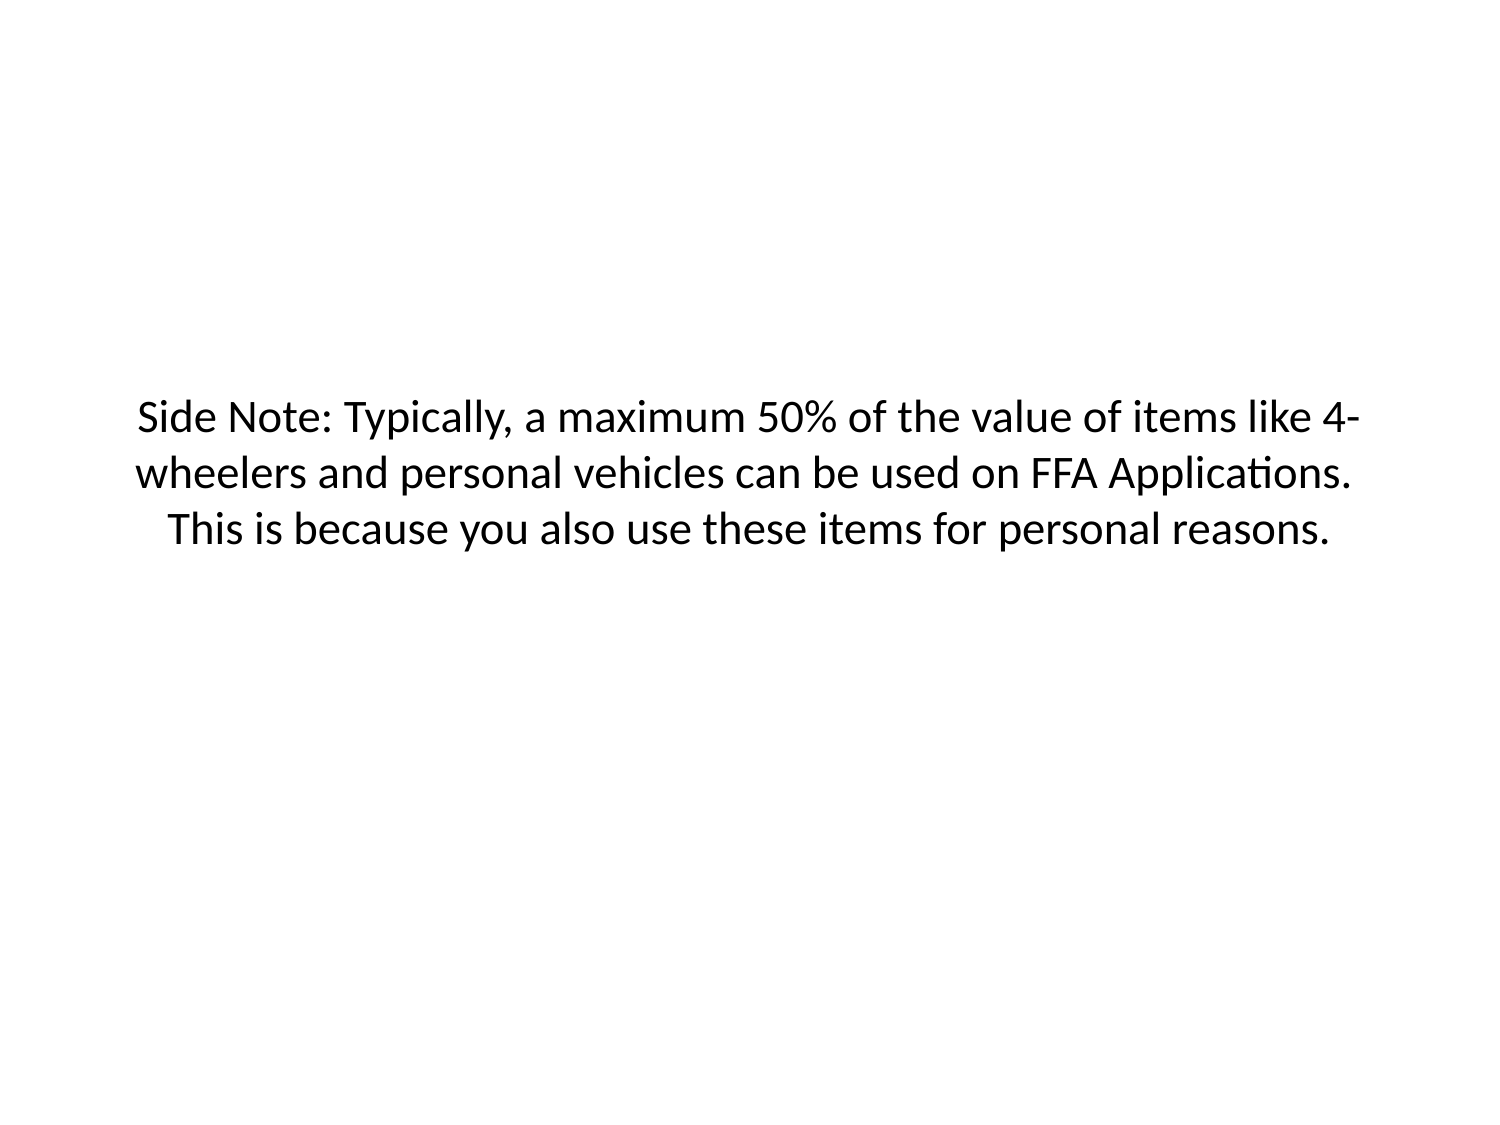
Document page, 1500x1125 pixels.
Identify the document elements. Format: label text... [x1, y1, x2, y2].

title Side Note: Typically, a maximum 50% of the value of items like 4-wheelers and personal vehicles can be used on FFA Applications. This is because you also use these items for personal reasons. [112, 349, 1388, 591]
